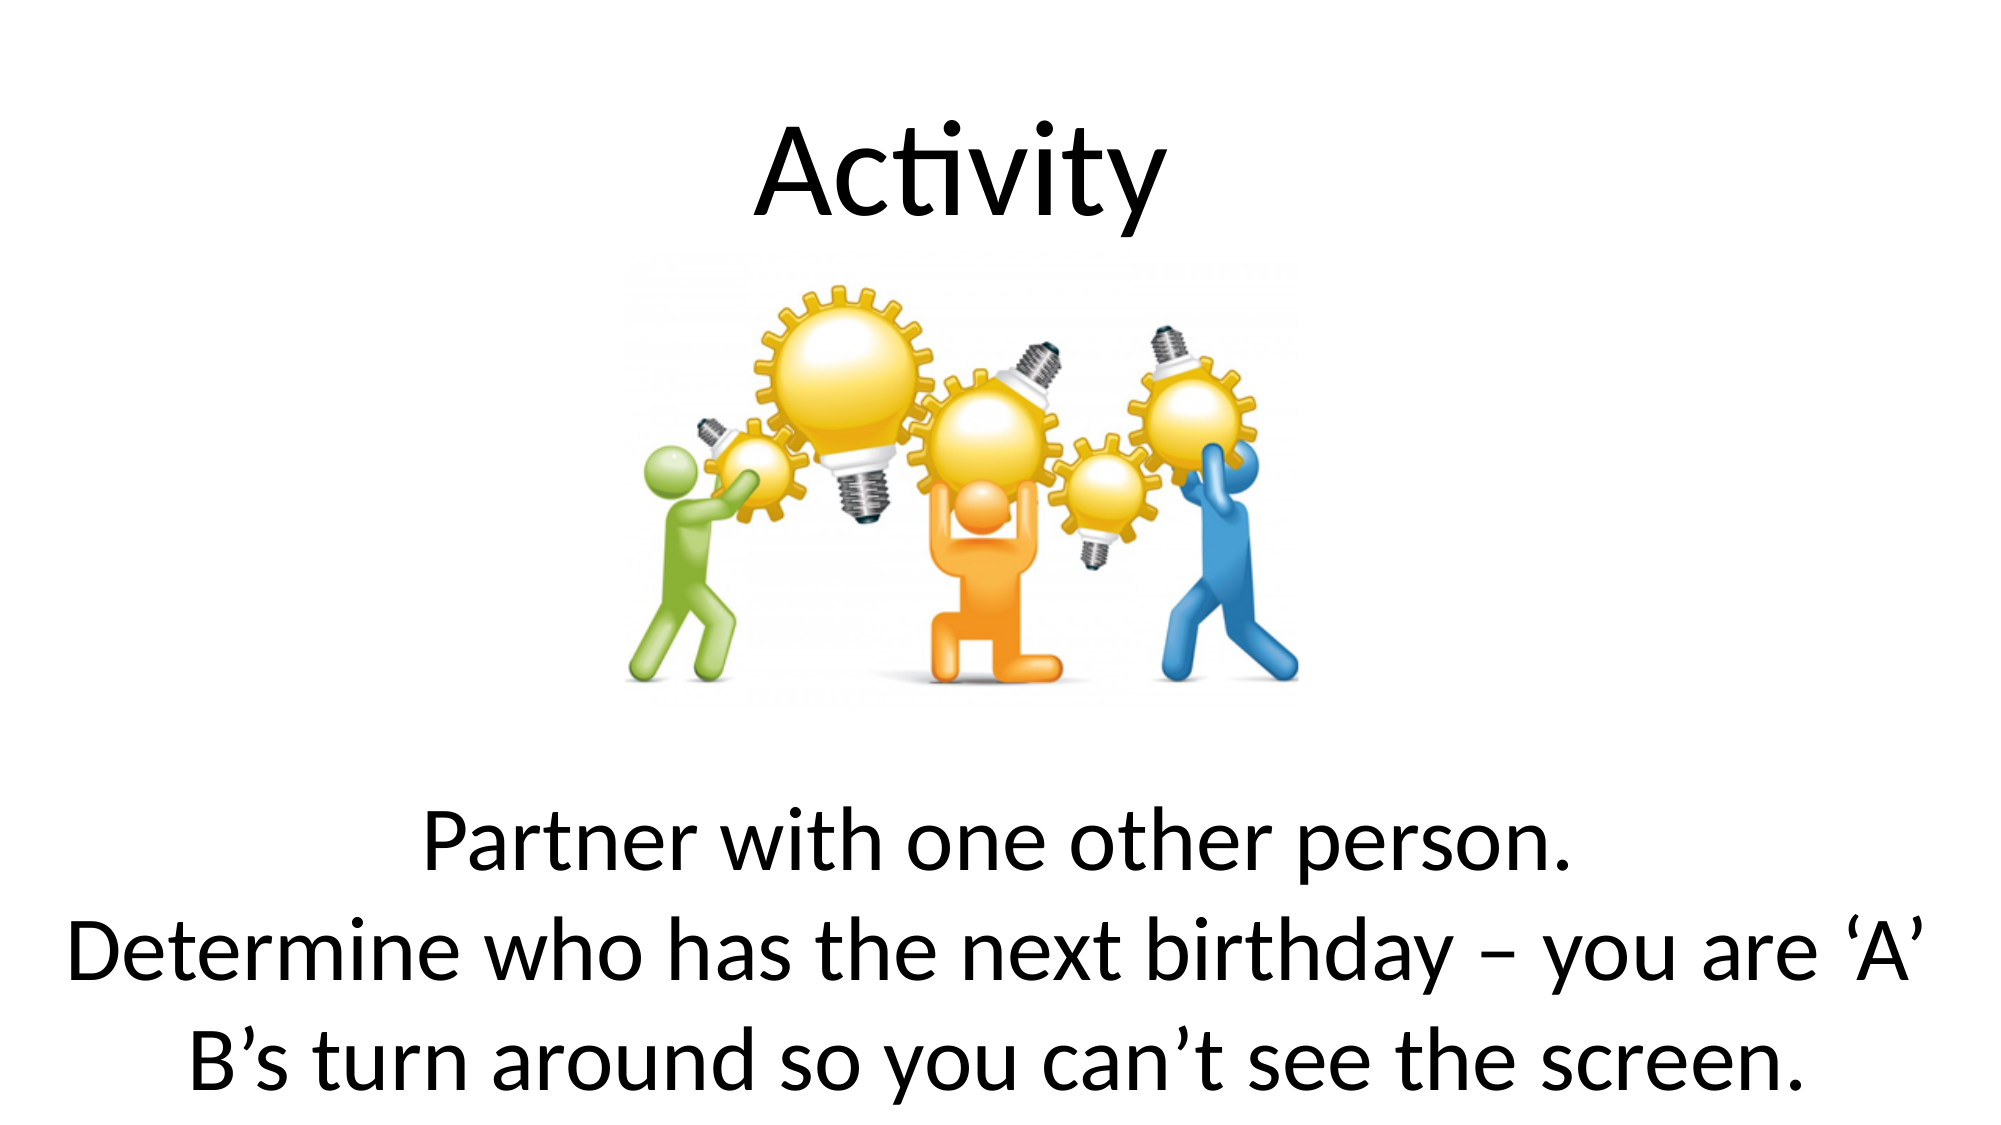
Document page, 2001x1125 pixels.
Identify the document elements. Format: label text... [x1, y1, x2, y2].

text_box Activity [738, 70, 1185, 250]
picture [624, 251, 1300, 709]
text_box Partner with one other person. Determine who has the next birthday – you are ‘A’ B’s turn around so you can’t see the screen. [50, 771, 1947, 1116]
